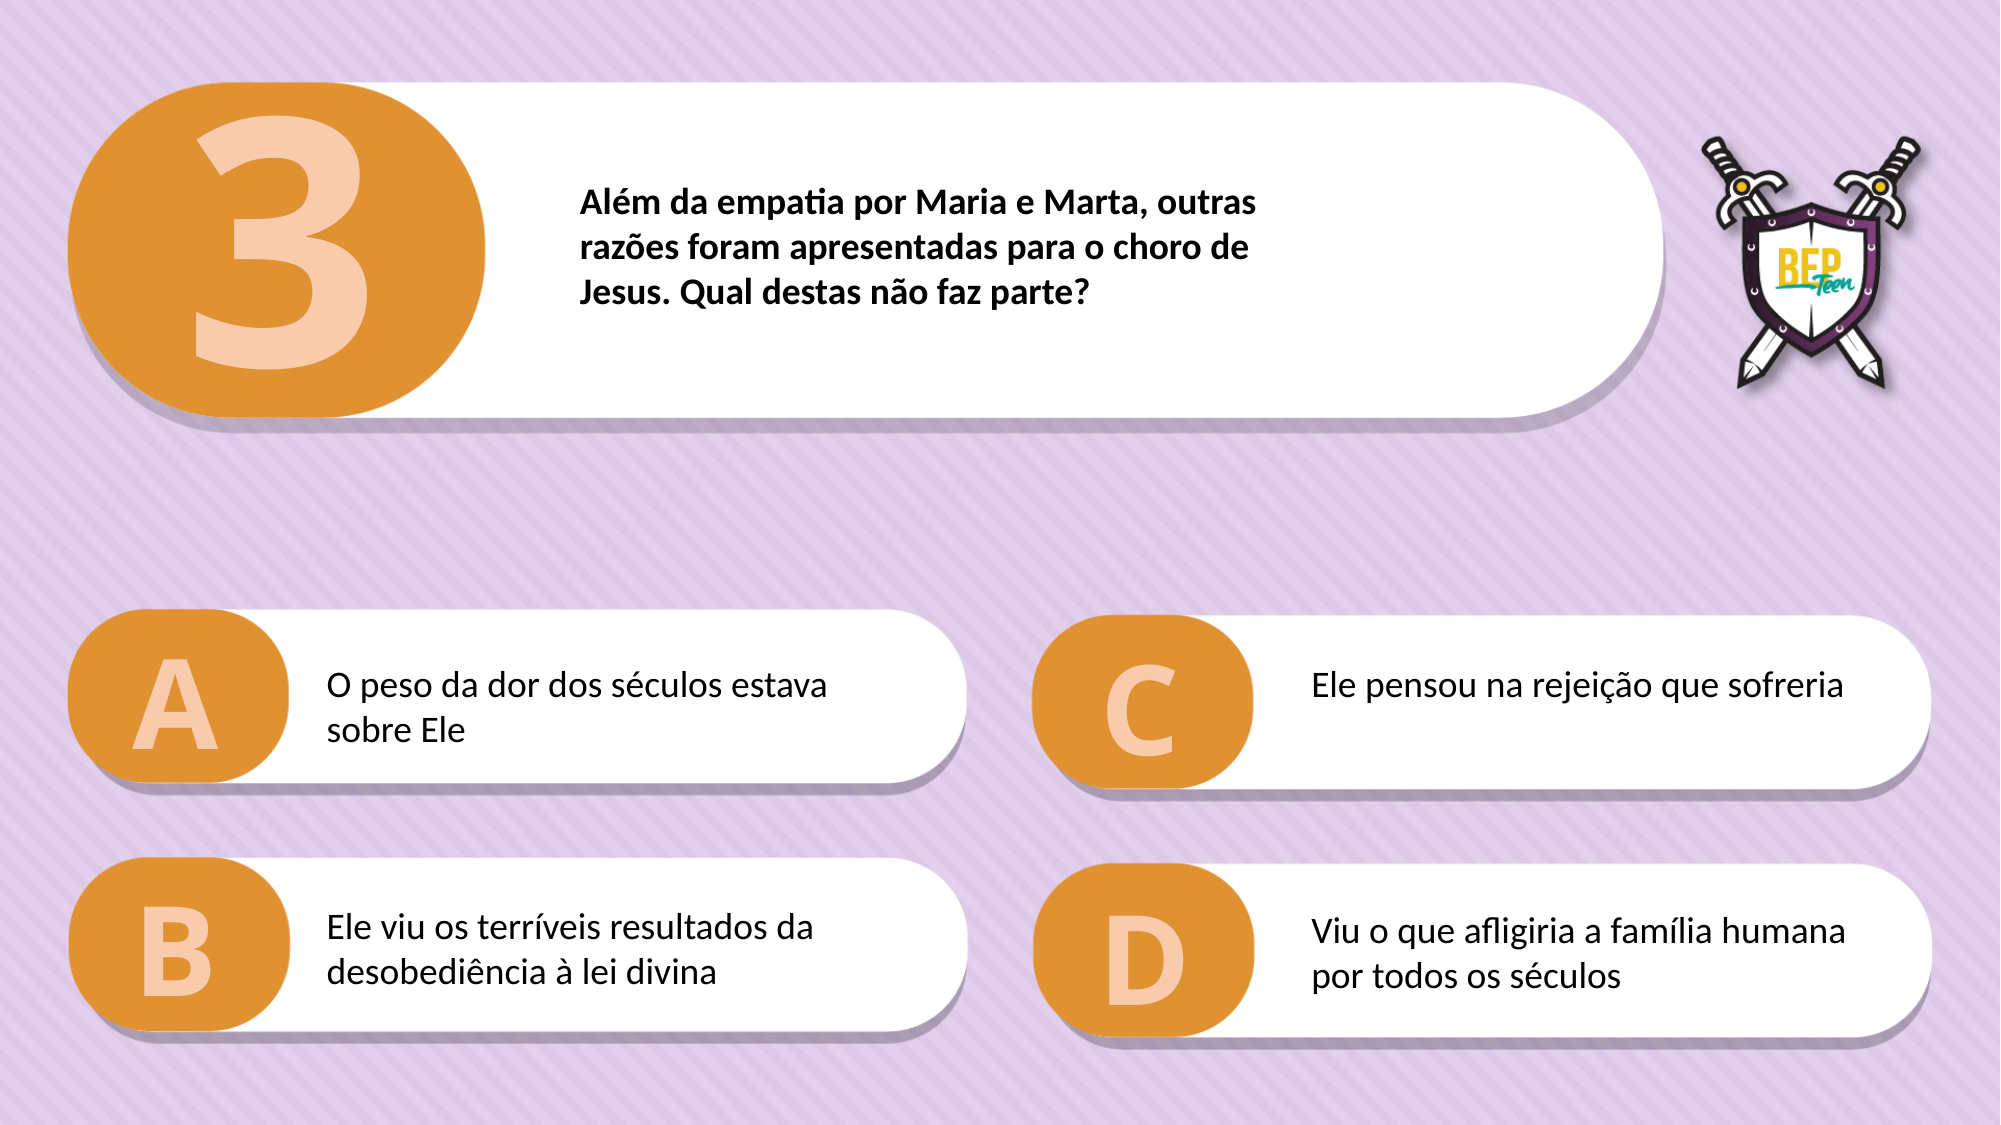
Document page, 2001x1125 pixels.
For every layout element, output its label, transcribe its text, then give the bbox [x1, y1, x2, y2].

text_box 3 [168, 13, 308, 443]
text_box B [106, 864, 245, 1029]
text_box Ele pensou na rejeição que sofreria [1296, 653, 1880, 713]
text_box Ele viu os terríveis resultados da desobediência à lei divina [311, 894, 935, 1000]
text_box A [106, 616, 245, 782]
text_box D [1075, 872, 1214, 1038]
picture [0, 0, 2001, 1125]
text_box Viu o que afligiria a família humana por todos os séculos [1296, 898, 1893, 1004]
text_box Além da empatia por Maria e Marta, outras razões foram apresentadas para o choro de Jesus. Qual destas não faz parte? [565, 169, 1659, 320]
text_box C [1071, 622, 1210, 788]
text_box O peso da dor dos séculos estava sobre Ele [311, 653, 911, 758]
